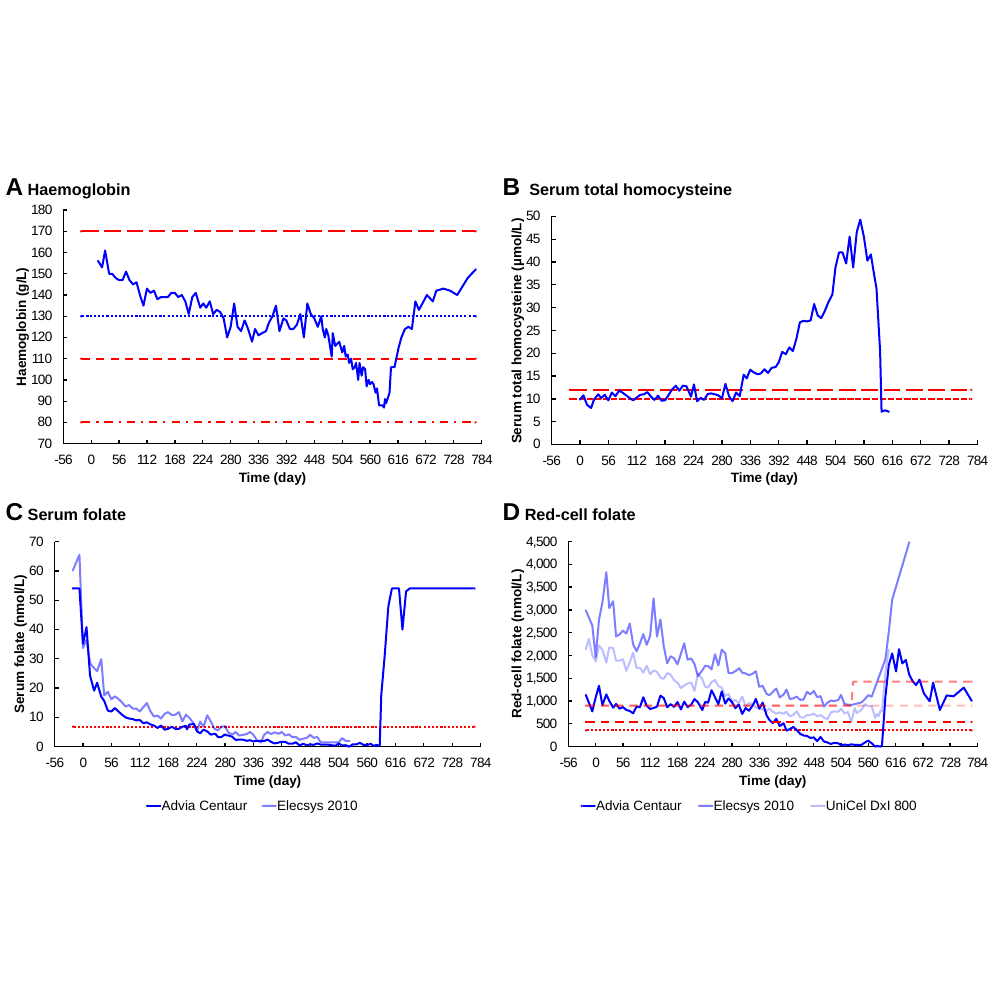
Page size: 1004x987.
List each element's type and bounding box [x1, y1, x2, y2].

text_box [0, 168, 1003, 818]
